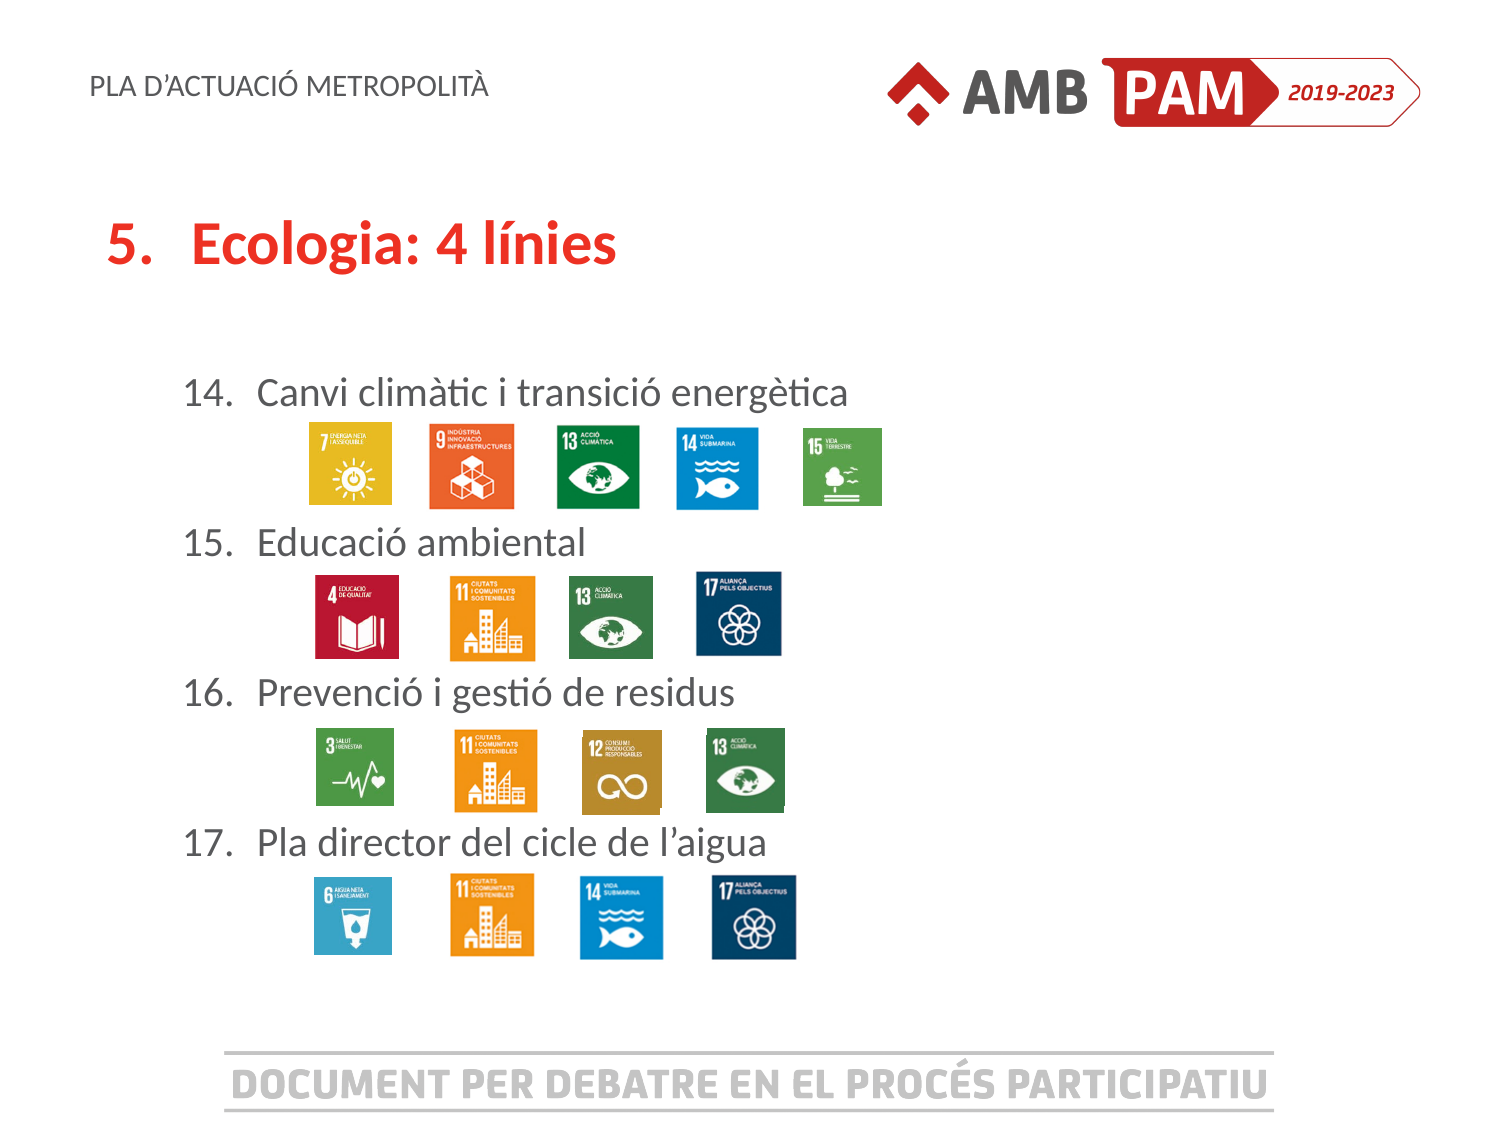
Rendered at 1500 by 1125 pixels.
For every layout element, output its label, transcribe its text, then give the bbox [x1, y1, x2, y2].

picture [803, 428, 882, 507]
picture [313, 876, 392, 955]
picture [706, 727, 785, 813]
picture [691, 569, 785, 660]
picture [208, 1036, 1292, 1125]
picture [446, 572, 537, 666]
picture [315, 727, 394, 806]
picture [707, 873, 800, 964]
picture [569, 575, 653, 660]
picture [576, 871, 670, 964]
picture [309, 422, 392, 505]
picture [426, 422, 520, 513]
picture [582, 729, 662, 816]
picture [314, 575, 399, 660]
picture [447, 870, 536, 960]
picture [880, 52, 1427, 131]
text_box PLA D’ACTUACIÓ METROPOLITÀ [74, 57, 505, 110]
picture [672, 421, 765, 513]
picture [450, 725, 538, 816]
text_box Ecologia: 4 línies Canvi climàtic i transició energètica Educació ambiental Prevenció i gestió de residus Pla director del cicle de l’aigua [92, 194, 1444, 948]
picture [553, 422, 642, 512]
